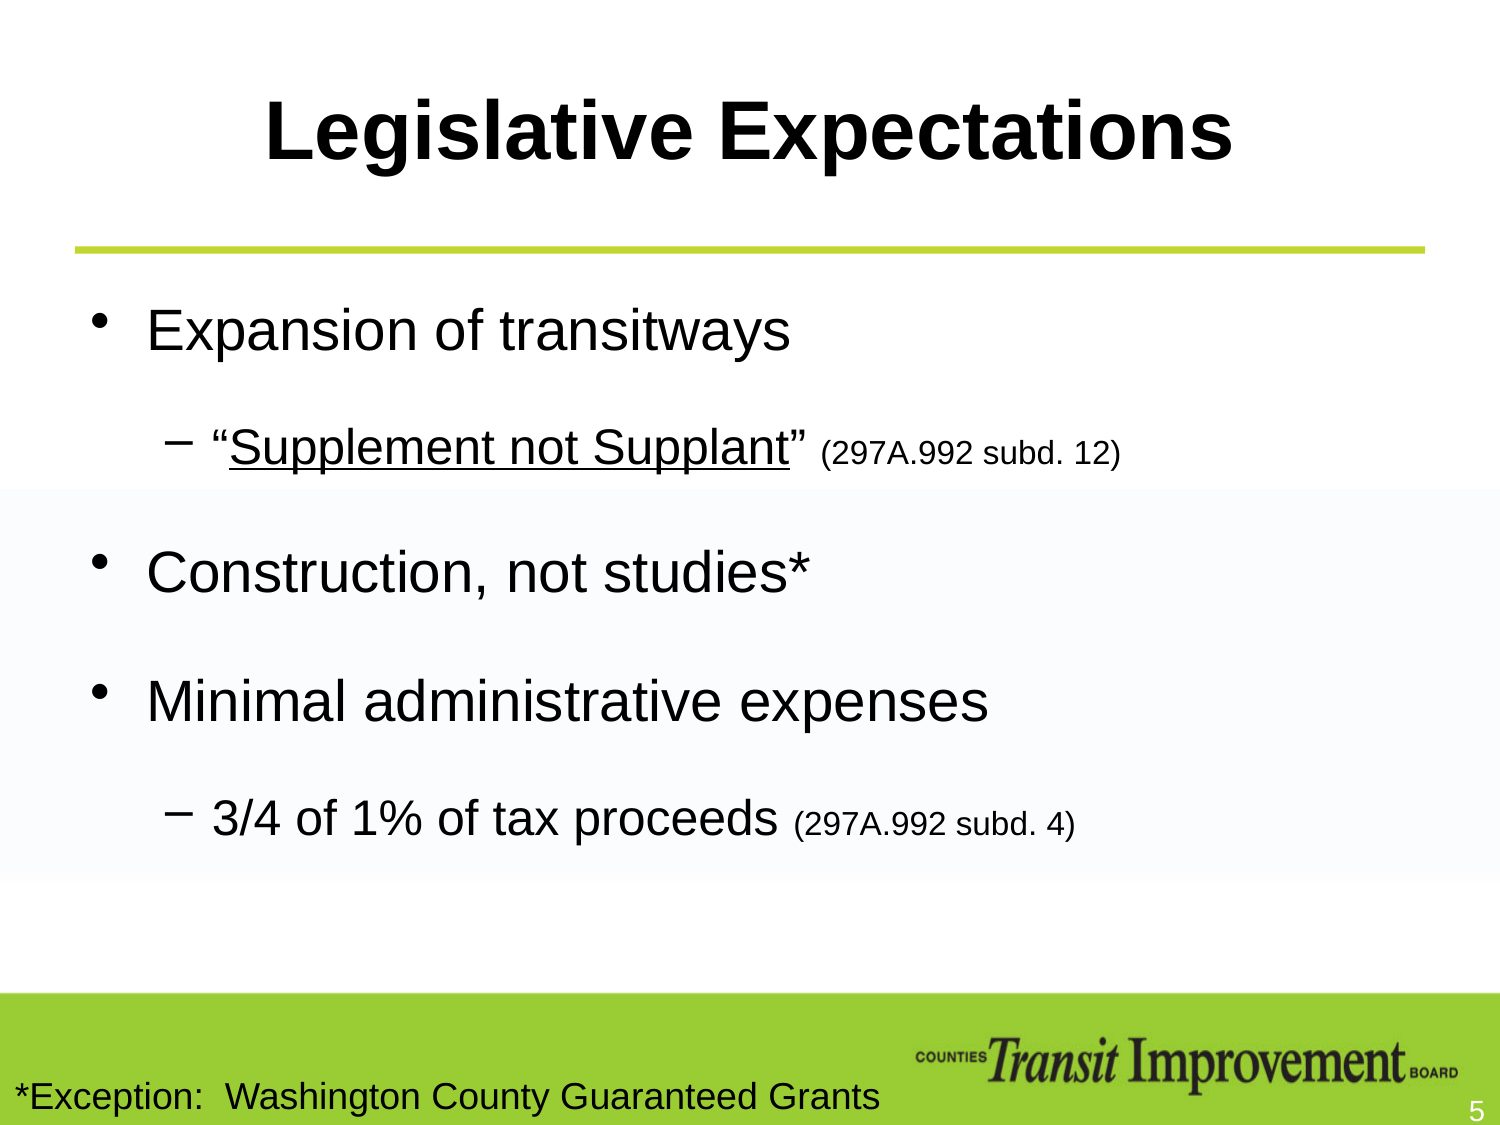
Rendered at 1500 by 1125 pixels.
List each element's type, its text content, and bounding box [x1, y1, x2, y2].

list Expansion of transitways “Supplement not Supplant” (297A.992 subd. 12) Construction, not studies* Minimal administrative expenses 3/4 of 1% of tax proceeds (297A.992 subd. 4) [74, 249, 1426, 993]
title Legislative Expectations [74, 32, 1426, 221]
slide_number 5 [1149, 1084, 1500, 1125]
picture [0, 0, 1500, 1125]
text_box *Exception: Washington County Guaranteed Grants [0, 1064, 1002, 1125]
